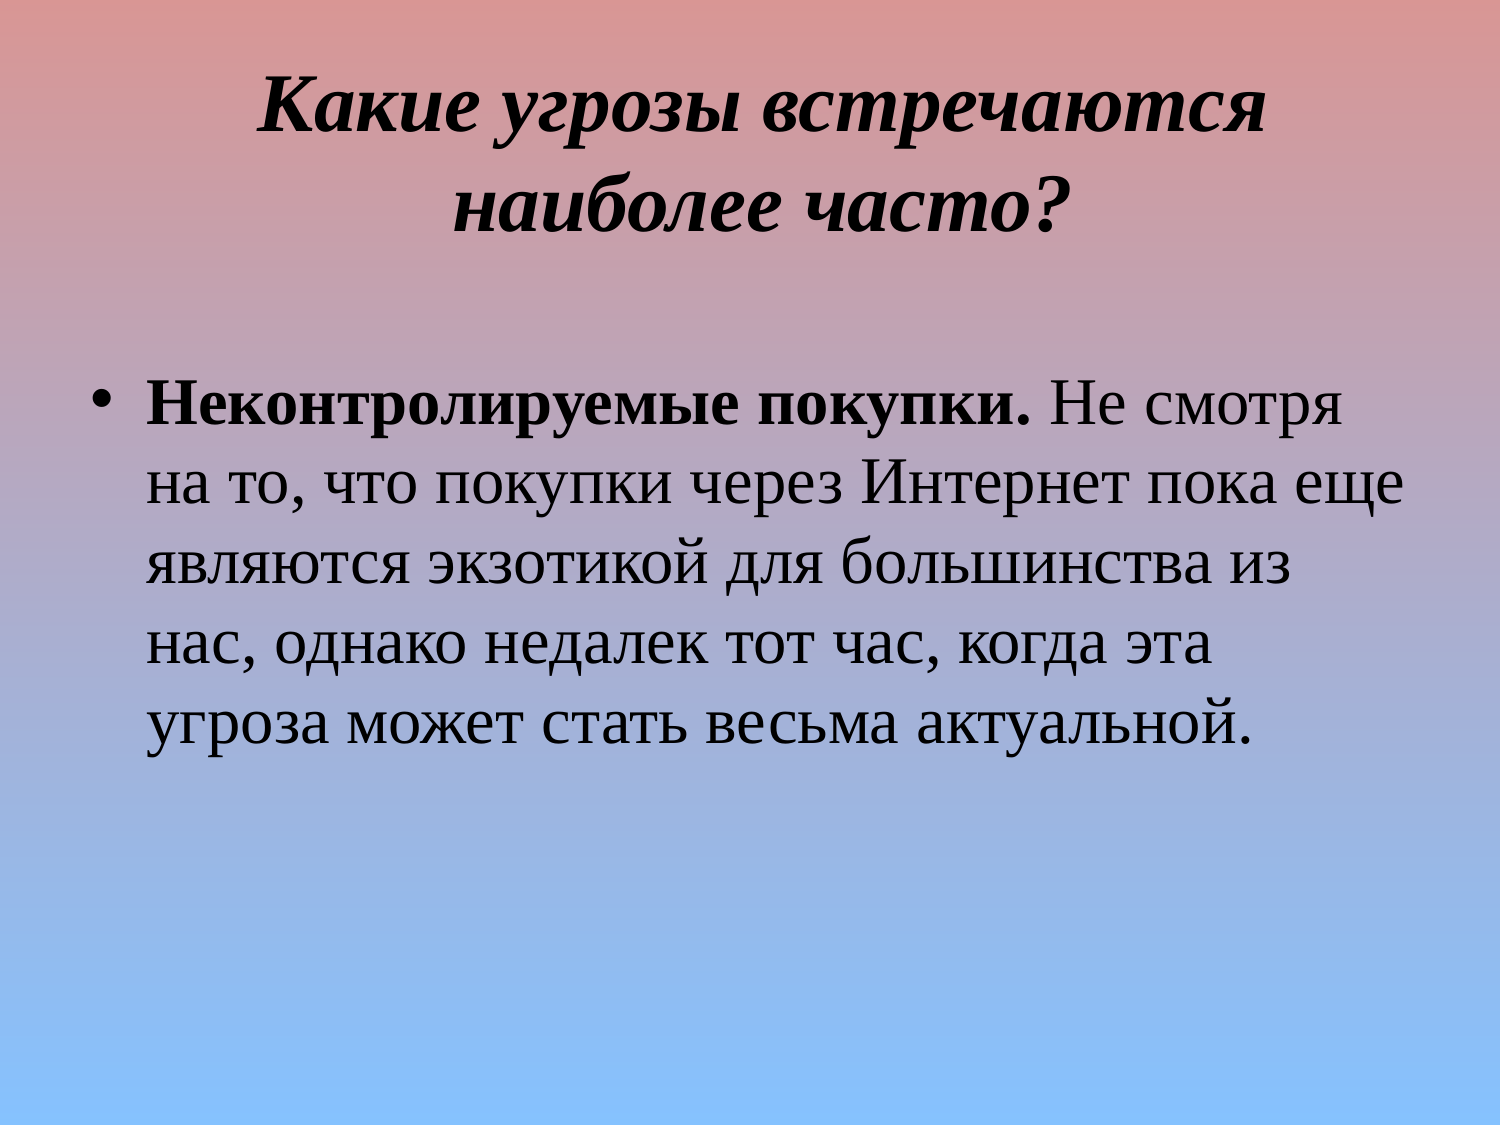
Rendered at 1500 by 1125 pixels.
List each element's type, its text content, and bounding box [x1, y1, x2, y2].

list Неконтролируемые покупки. Не смотря на то, что покупки через Интернет пока еще являются экзотикой для большинства из нас, однако недалек тот час, когда эта угроза может стать весьма актуальной. [75, 349, 1425, 1005]
title Какие угрозы встречаются наиболее часто? [88, 54, 1439, 243]
